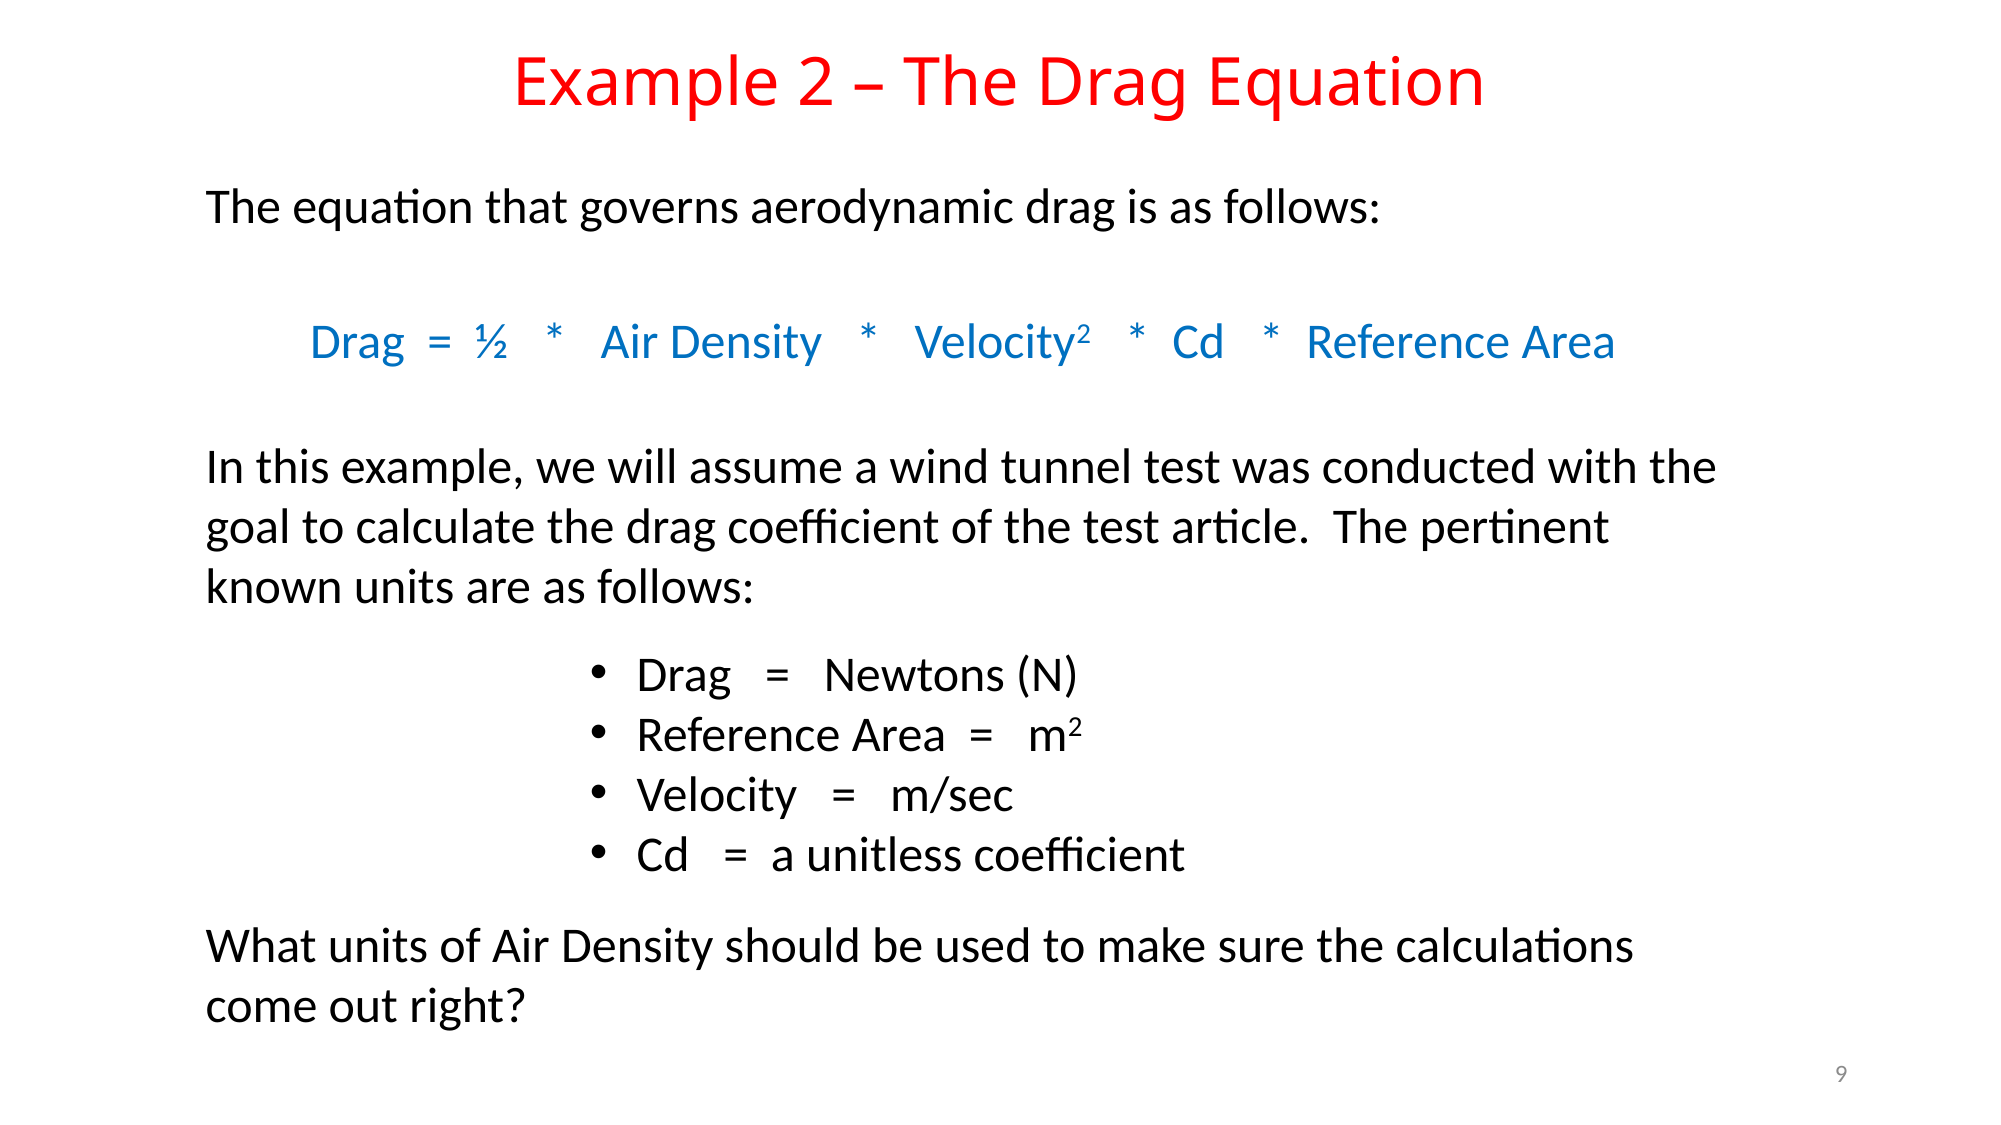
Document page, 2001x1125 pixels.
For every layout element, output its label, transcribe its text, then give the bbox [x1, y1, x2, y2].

text_box Drag = ½ * Air Density * Velocity2 * Cd * Reference Area [295, 301, 1746, 377]
text_box What units of Air Density should be used to make sure the calculations come out right? [190, 904, 1675, 1040]
text_box Example 2 – The Drag Equation [324, 40, 1675, 134]
text_box The equation that governs aerodynamic drag is as follows: [190, 165, 1675, 241]
slide_number 9 [1412, 1042, 1863, 1103]
text_box Drag = Newtons (N) Reference Area = m2 Velocity = m/sec Cd = a unitless coefficient [575, 634, 1273, 890]
text_box In this example, we will assume a wind tunnel test was conducted with the goal to calculate the drag coefficient of the test article. The pertinent known units are as follows: [190, 426, 1735, 621]
